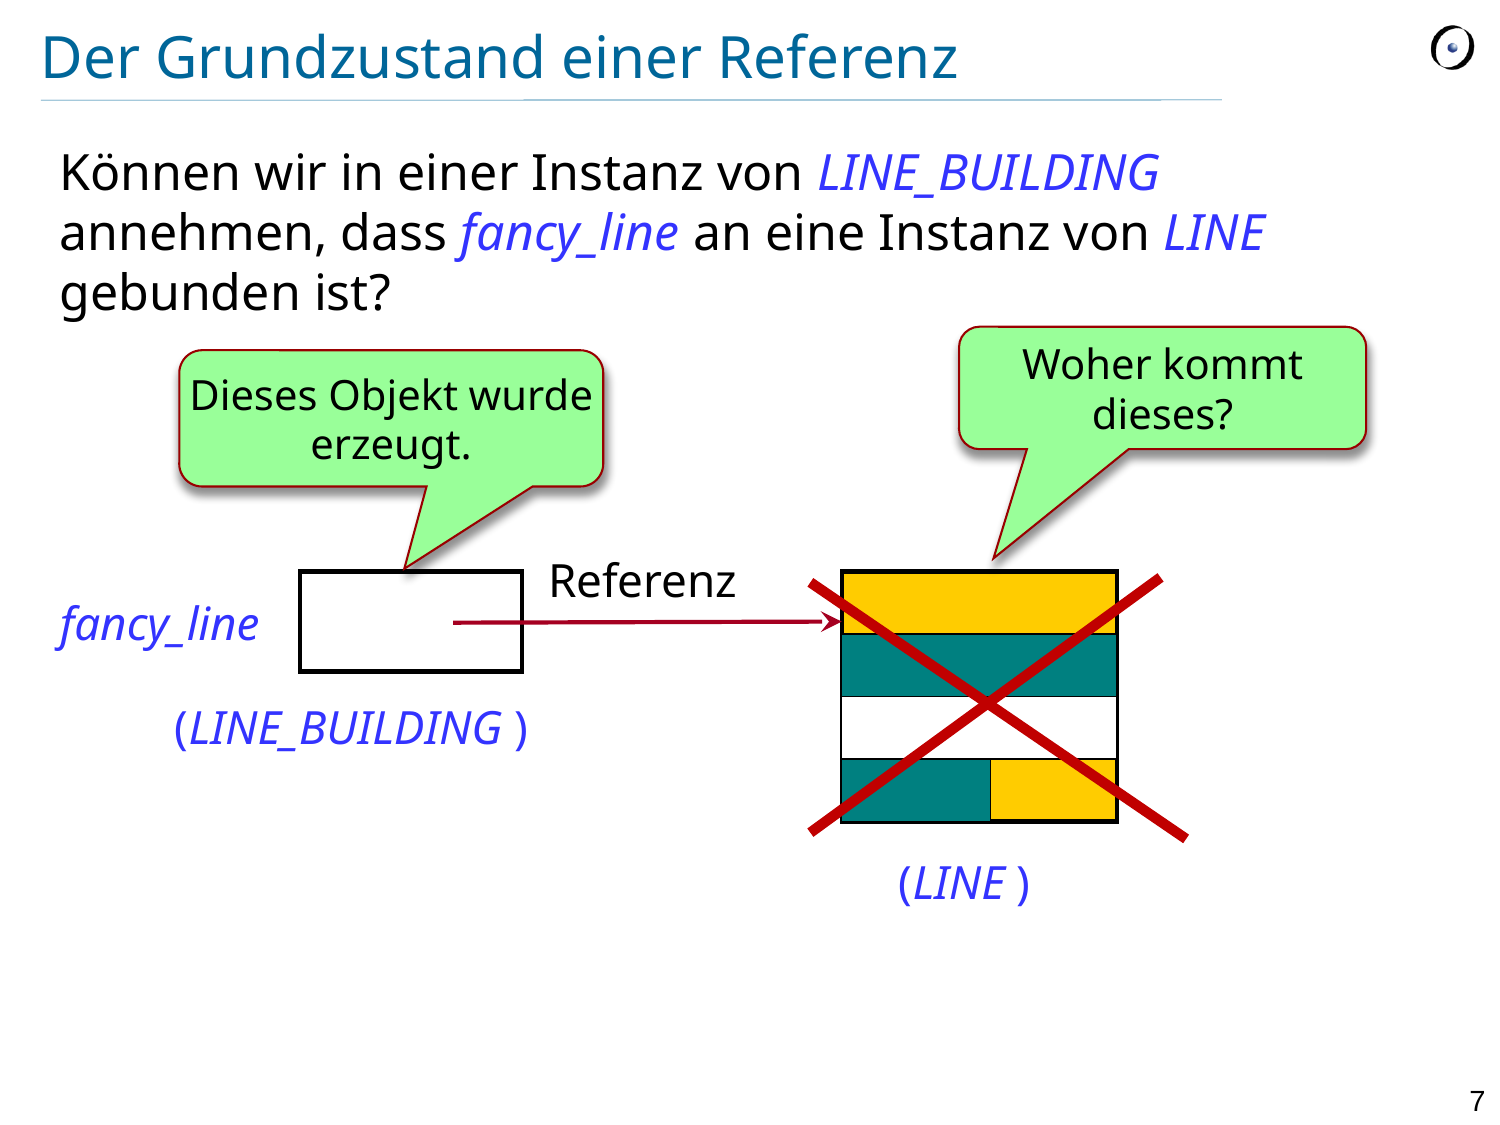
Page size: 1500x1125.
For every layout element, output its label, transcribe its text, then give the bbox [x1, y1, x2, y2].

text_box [804, 573, 1180, 849]
title Der Grundzustand einer Referenz [40, 18, 1344, 91]
picture [1429, 20, 1476, 72]
list Können wir in einer Instanz von LINE_BUILDING annehmen, dass fancy_line an eine Instanz von LINE gebunden ist? [44, 132, 1443, 972]
